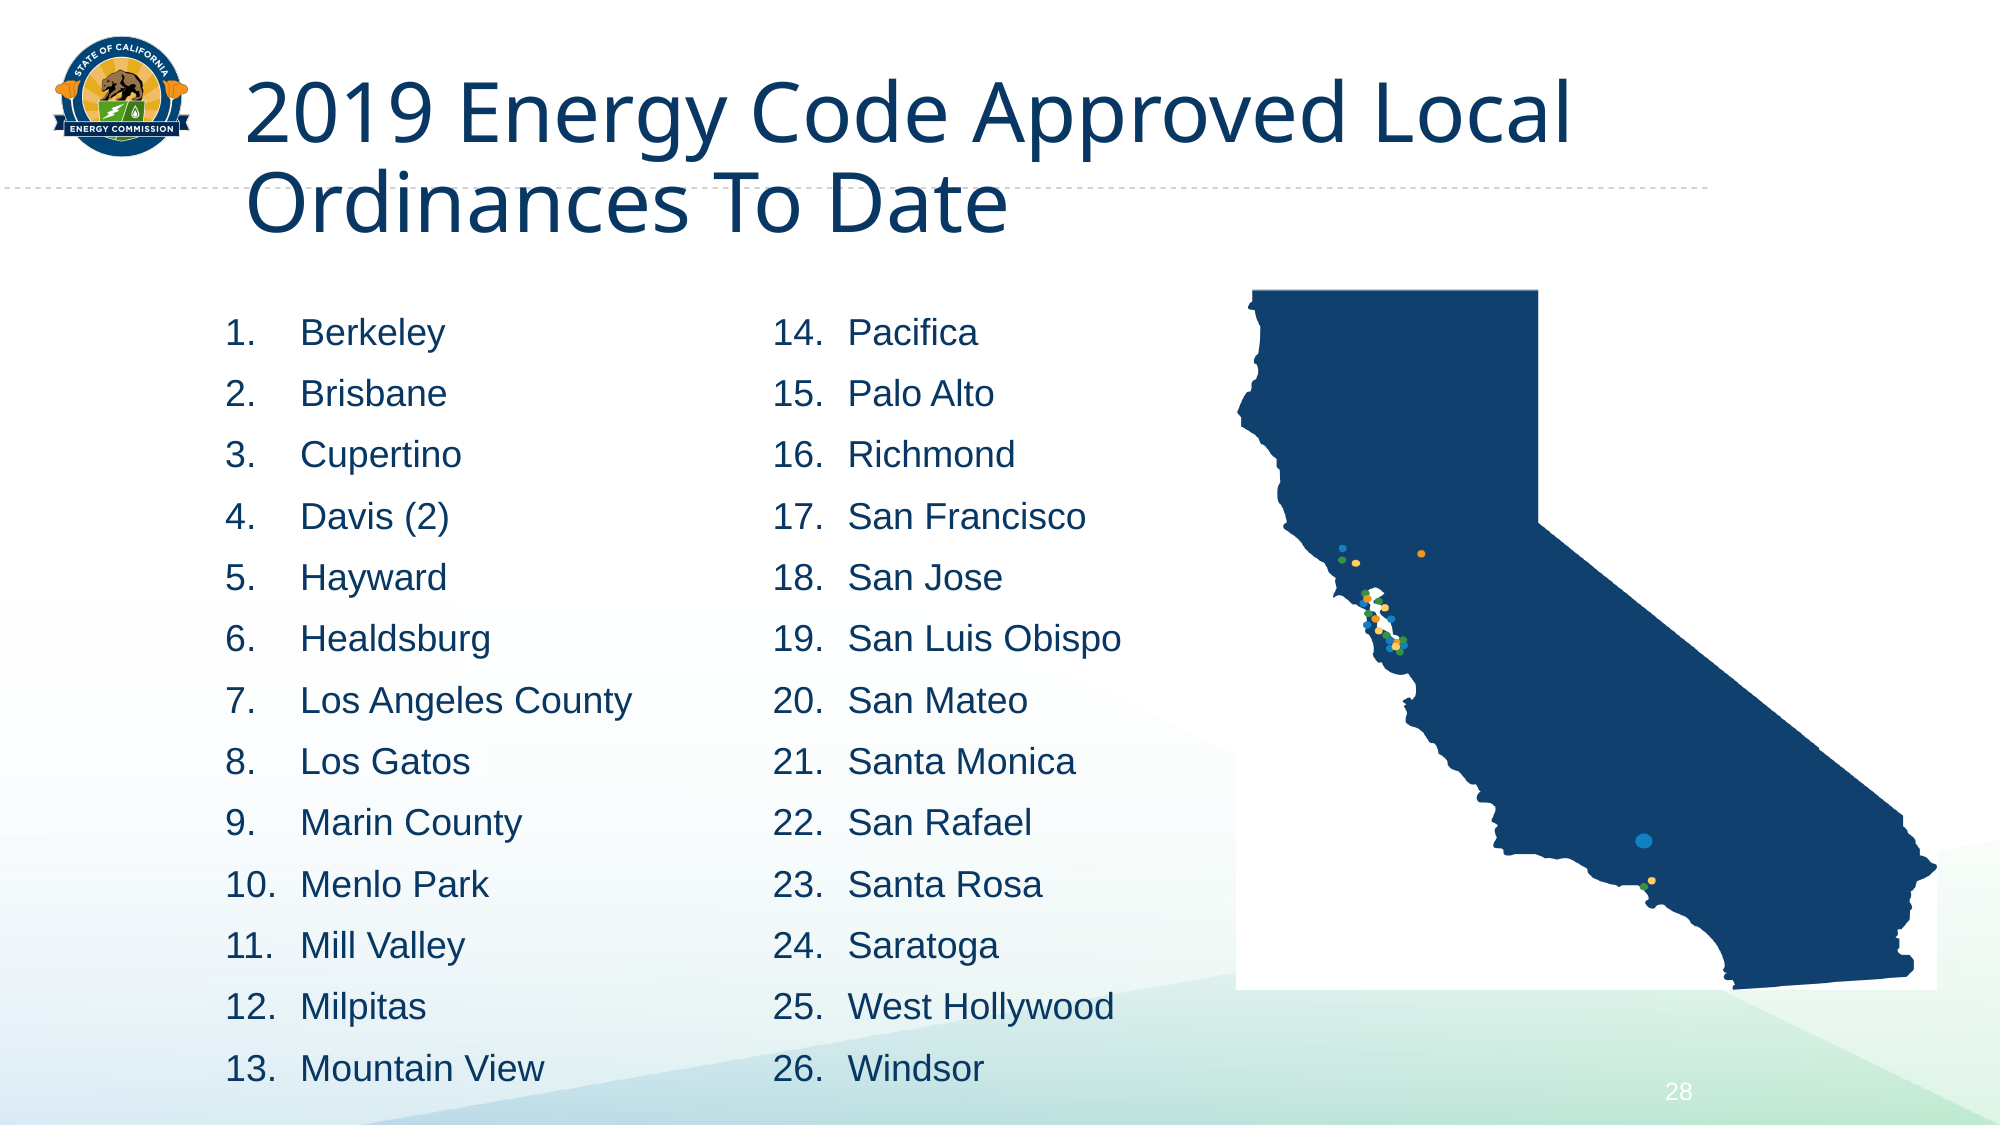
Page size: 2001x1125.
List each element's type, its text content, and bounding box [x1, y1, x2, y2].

slide_number 28 [1412, 1060, 1709, 1121]
list Berkeley Brisbane Cupertino Davis (2) Hayward Healdsburg Los Angeles County Los Gatos Marin County Menlo Park Mill Valley Milpitas Mountain View Pacifica Palo Alto Richmond San Francisco San Jose San Luis Obispo San Mateo Santa Monica San Rafael Santa Rosa Saratoga West Hollywood Windsor [210, 305, 1260, 1061]
picture [0, 0, 2001, 1125]
title 2019 Energy Code Approved Local Ordinances To Date [229, 81, 1863, 240]
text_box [1236, 289, 1937, 990]
